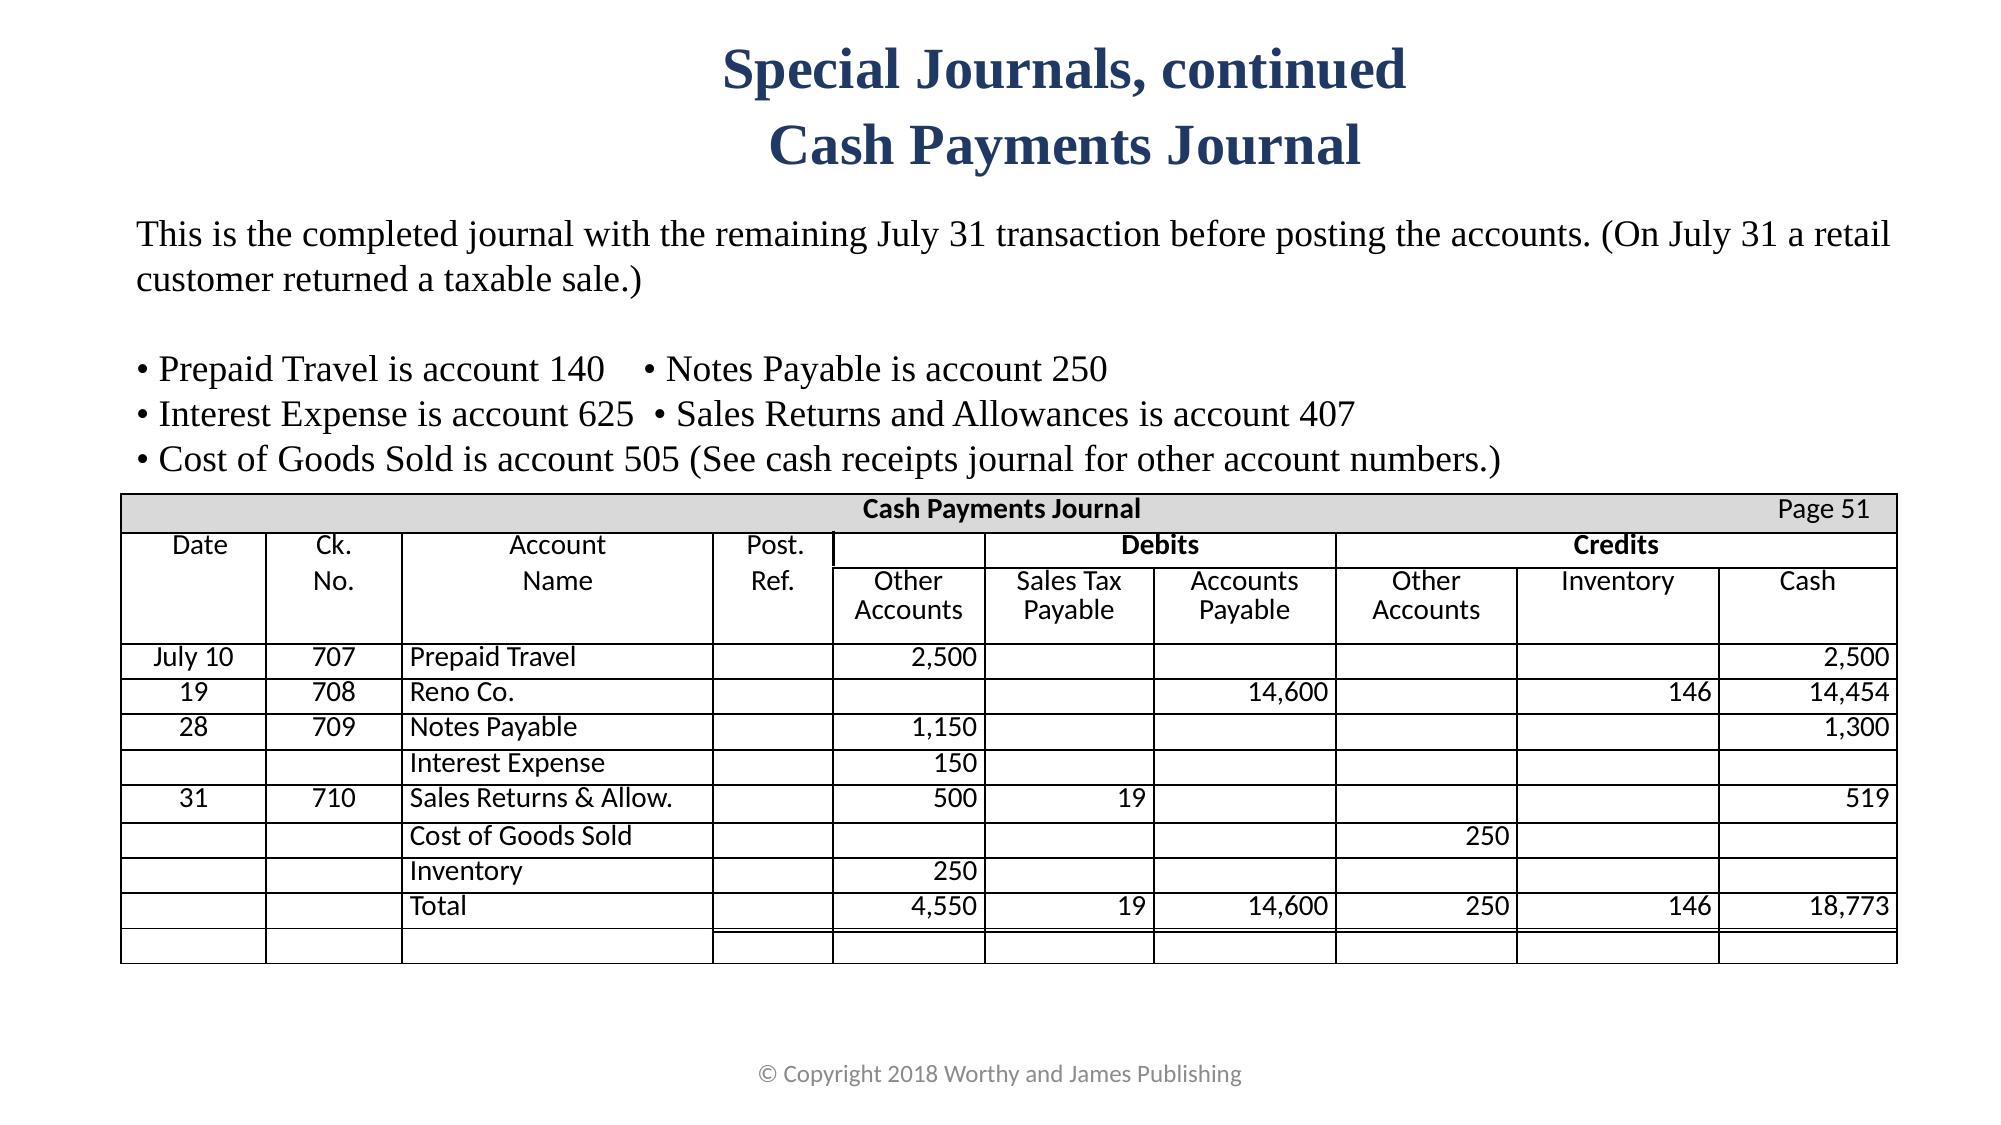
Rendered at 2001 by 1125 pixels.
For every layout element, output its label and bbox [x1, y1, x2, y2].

table_cell [403, 715, 712, 749]
table_header [122, 495, 1896, 532]
table_cell [1337, 824, 1516, 857]
table_cell [1337, 751, 1516, 784]
table_cell [986, 859, 1153, 892]
table_cell [1720, 786, 1896, 822]
table_cell [267, 534, 401, 643]
table_cell [1518, 751, 1718, 784]
table_cell [986, 751, 1153, 784]
table_cell [403, 894, 712, 928]
table_cell [834, 786, 984, 822]
table_cell [1155, 824, 1335, 857]
table_cell [1155, 786, 1335, 822]
table_cell [1155, 715, 1335, 749]
table_cell [122, 824, 265, 857]
table_cell [403, 786, 712, 822]
table_cell [1720, 751, 1896, 784]
text_box [565, 22, 1566, 184]
table_cell [1337, 894, 1516, 928]
table_cell [1155, 569, 1335, 643]
table_cell [267, 715, 401, 749]
table_cell [1720, 715, 1896, 749]
table_cell [1337, 859, 1516, 892]
table_cell [834, 645, 984, 678]
table_cell [122, 859, 265, 892]
table_cell [1155, 894, 1335, 928]
table_cell [267, 824, 401, 857]
table_cell [986, 894, 1153, 928]
table_cell [1155, 859, 1335, 892]
table_cell [403, 645, 712, 678]
table_cell [122, 534, 265, 643]
table_cell [986, 680, 1153, 713]
footer [662, 1042, 1338, 1103]
table_cell [986, 534, 1335, 567]
table_cell [1518, 786, 1718, 822]
table_cell [714, 859, 832, 892]
table_cell [122, 929, 265, 963]
table_cell [1337, 569, 1516, 643]
table_cell [714, 894, 832, 928]
table_cell [1720, 680, 1896, 713]
table_cell [267, 929, 401, 963]
table_cell [403, 859, 712, 892]
table_cell [122, 786, 265, 822]
table_cell [1337, 534, 1896, 567]
table_cell [403, 929, 712, 963]
table_cell [1518, 894, 1718, 928]
table_cell [1155, 933, 1335, 963]
table_cell [834, 894, 984, 928]
table_cell [1337, 680, 1516, 713]
table_cell [1720, 859, 1896, 892]
table_cell [714, 933, 832, 963]
table_cell [403, 751, 712, 784]
table_cell [986, 824, 1153, 857]
table_cell [714, 715, 832, 749]
table_cell [834, 715, 984, 749]
table_cell [122, 894, 265, 928]
table_cell [267, 751, 401, 784]
table_cell [986, 715, 1153, 749]
table_cell [122, 715, 265, 749]
table_cell [1337, 786, 1516, 822]
table_cell [1720, 645, 1896, 678]
table_cell [986, 645, 1153, 678]
table_cell [122, 751, 265, 784]
table_cell [834, 933, 984, 963]
table_cell [986, 786, 1153, 822]
table_cell [1518, 680, 1718, 713]
table_cell [1518, 824, 1718, 857]
table_cell [714, 786, 832, 822]
table_cell [1337, 715, 1516, 749]
table_cell [986, 569, 1153, 643]
table_cell [1720, 824, 1896, 857]
table_cell [267, 645, 401, 678]
table_cell [986, 933, 1153, 963]
table_cell [714, 751, 832, 784]
table_cell [403, 680, 712, 713]
table_cell [834, 751, 984, 784]
table_cell [714, 680, 832, 713]
table_cell [403, 534, 712, 643]
table_cell [267, 786, 401, 822]
table_cell [714, 824, 832, 857]
table_cell [1518, 715, 1718, 749]
table_cell [1518, 933, 1718, 963]
table_cell [1155, 680, 1335, 713]
table_cell [1155, 751, 1335, 784]
table_cell [403, 824, 712, 857]
table_cell [1720, 933, 1896, 963]
table_cell [267, 894, 401, 928]
table_cell [834, 859, 984, 892]
table_cell [834, 824, 984, 857]
table_cell [122, 680, 265, 713]
table_cell [1518, 645, 1718, 678]
table_cell [122, 645, 265, 678]
table_cell [267, 680, 401, 713]
text_box [121, 201, 2000, 487]
table_cell [1337, 933, 1516, 963]
table_cell [714, 645, 832, 678]
table_cell [1720, 569, 1896, 643]
table_cell [834, 569, 984, 643]
table_cell [1518, 859, 1718, 892]
table_cell [267, 859, 401, 892]
table_cell [1518, 569, 1718, 643]
table_cell [1155, 645, 1335, 678]
table_cell [834, 680, 984, 713]
table_cell [1337, 645, 1516, 678]
table_cell [714, 534, 984, 643]
table_cell [1720, 894, 1896, 928]
